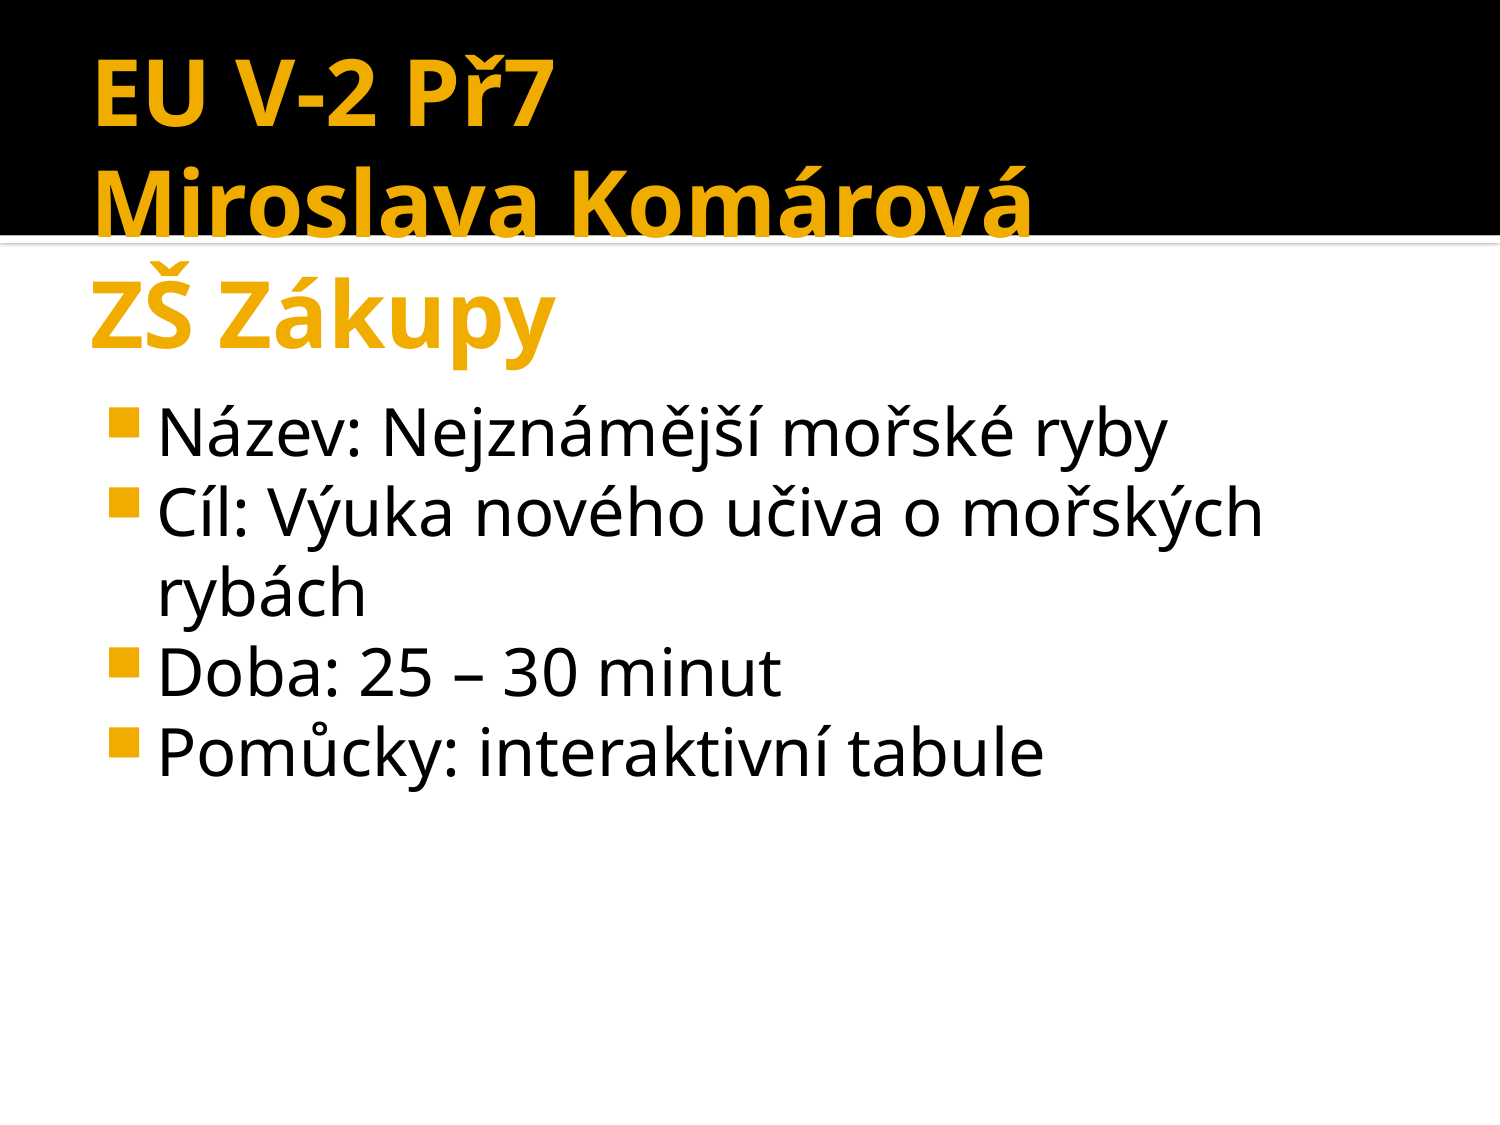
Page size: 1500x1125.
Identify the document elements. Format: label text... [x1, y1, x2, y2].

list Název: Nejznámější mořské ryby Cíl: Výuka nového učiva o mořských rybách Doba: 25 – 30 minut Pomůcky: interaktivní tabule [75, 375, 1425, 1050]
title EU V-2 Př7 Miroslava Komárová ZŠ Zákupy [75, 25, 1425, 375]
